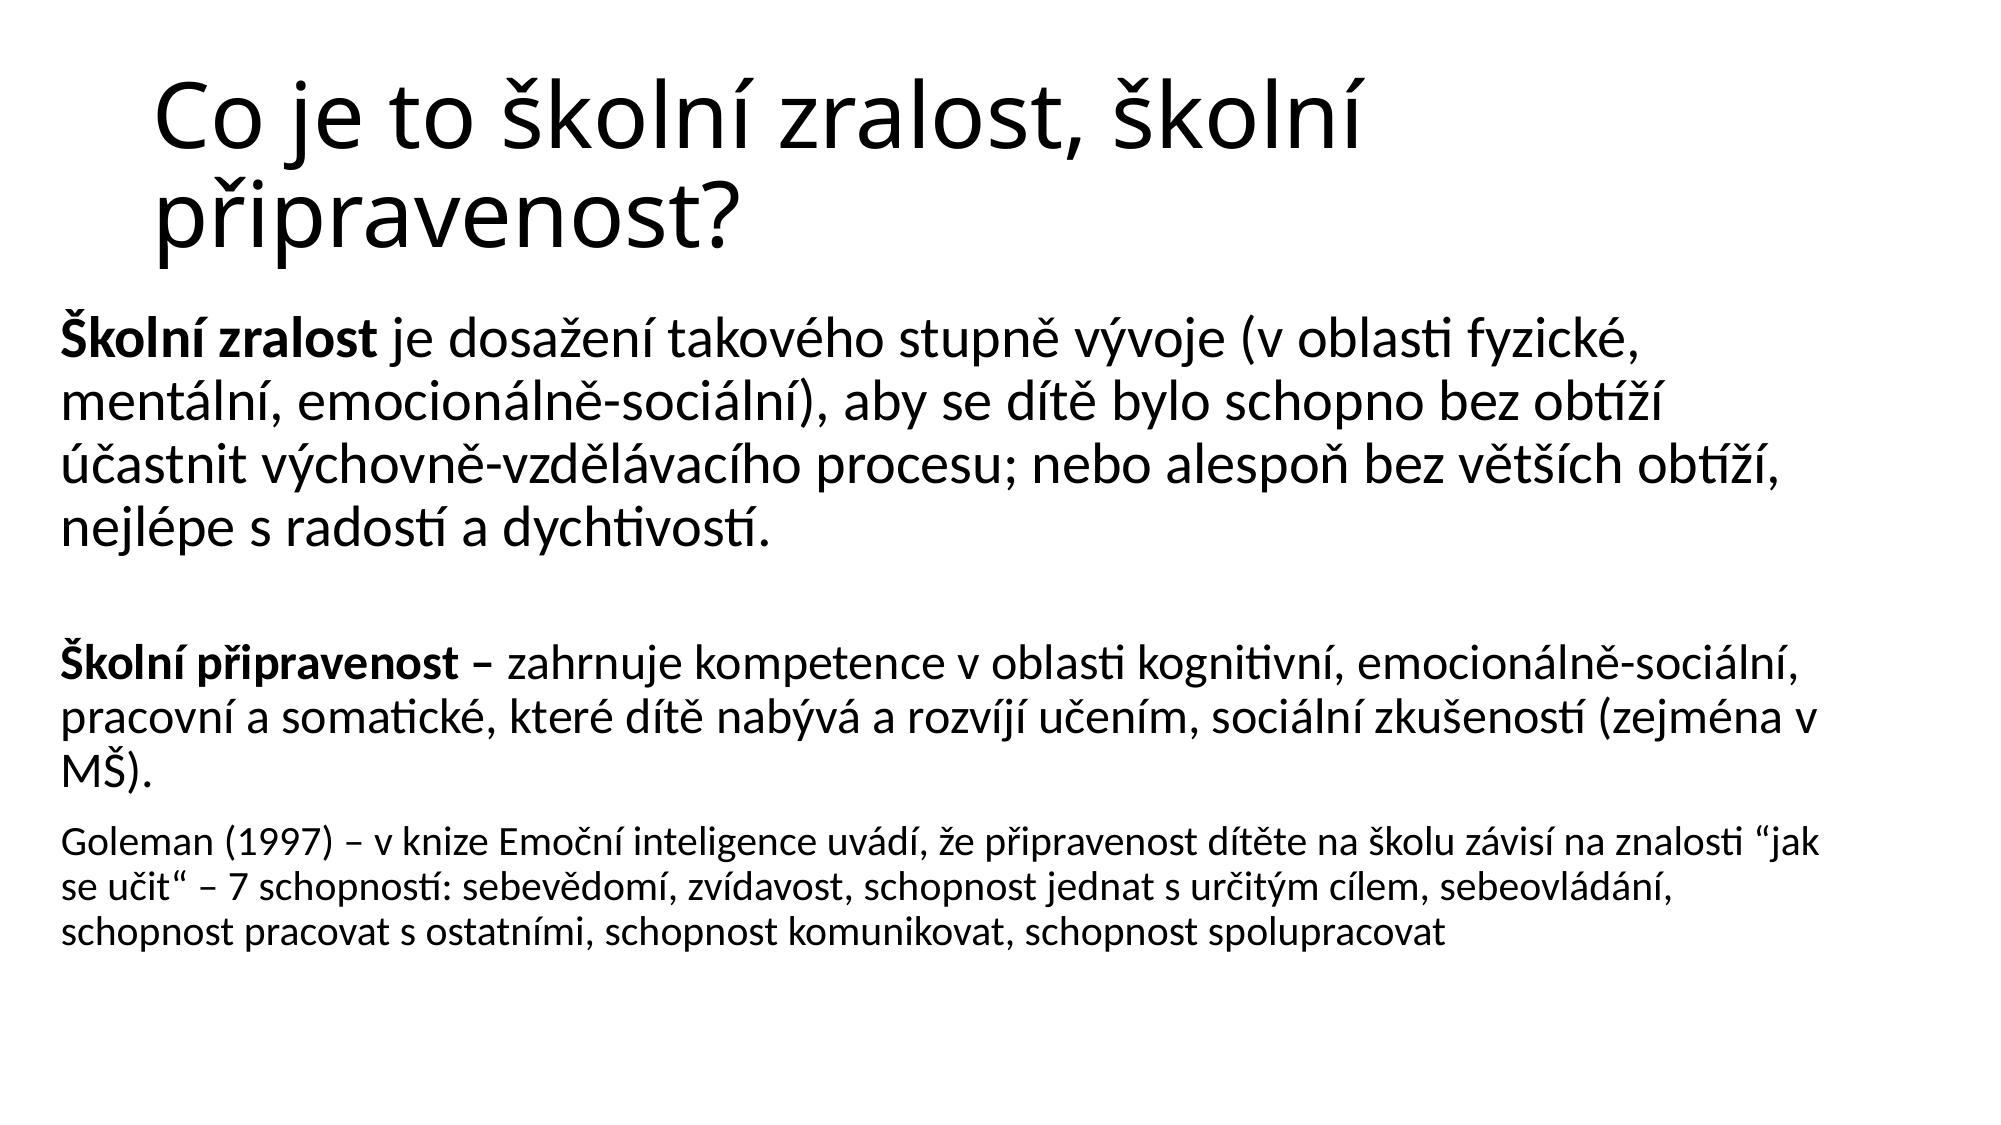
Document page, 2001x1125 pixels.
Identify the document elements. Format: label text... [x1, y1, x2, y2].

title Co je to školní zralost, školní připravenost? [137, 59, 1863, 278]
list Školní zralost je dosažení takového stupně vývoje (v oblasti fyzické, mentální, emocionálně-sociální), aby se dítě bylo schopno bez obtíží účastnit výchovně-vzdělávacího procesu; nebo alespoň bez větších obtíží, nejlépe s radostí a dychtivostí. Školní připravenost – zahrnuje kompetence v oblasti kognitivní, emocionálně-sociální, pracovní a somatické, které dítě nabývá a rozvíjí učením, sociální zkušeností (zejména v MŠ). Goleman (1997) – v knize Emoční inteligence uvádí, že připravenost dítěte na školu závisí na znalosti “jak se učit“ – 7 schopností: sebevědomí, zvídavost, schopnost jednat s určitým cílem, sebeovládání, schopnost pracovat s ostatními, schopnost komunikovat, schopnost spolupracovat [45, 299, 1863, 1014]
